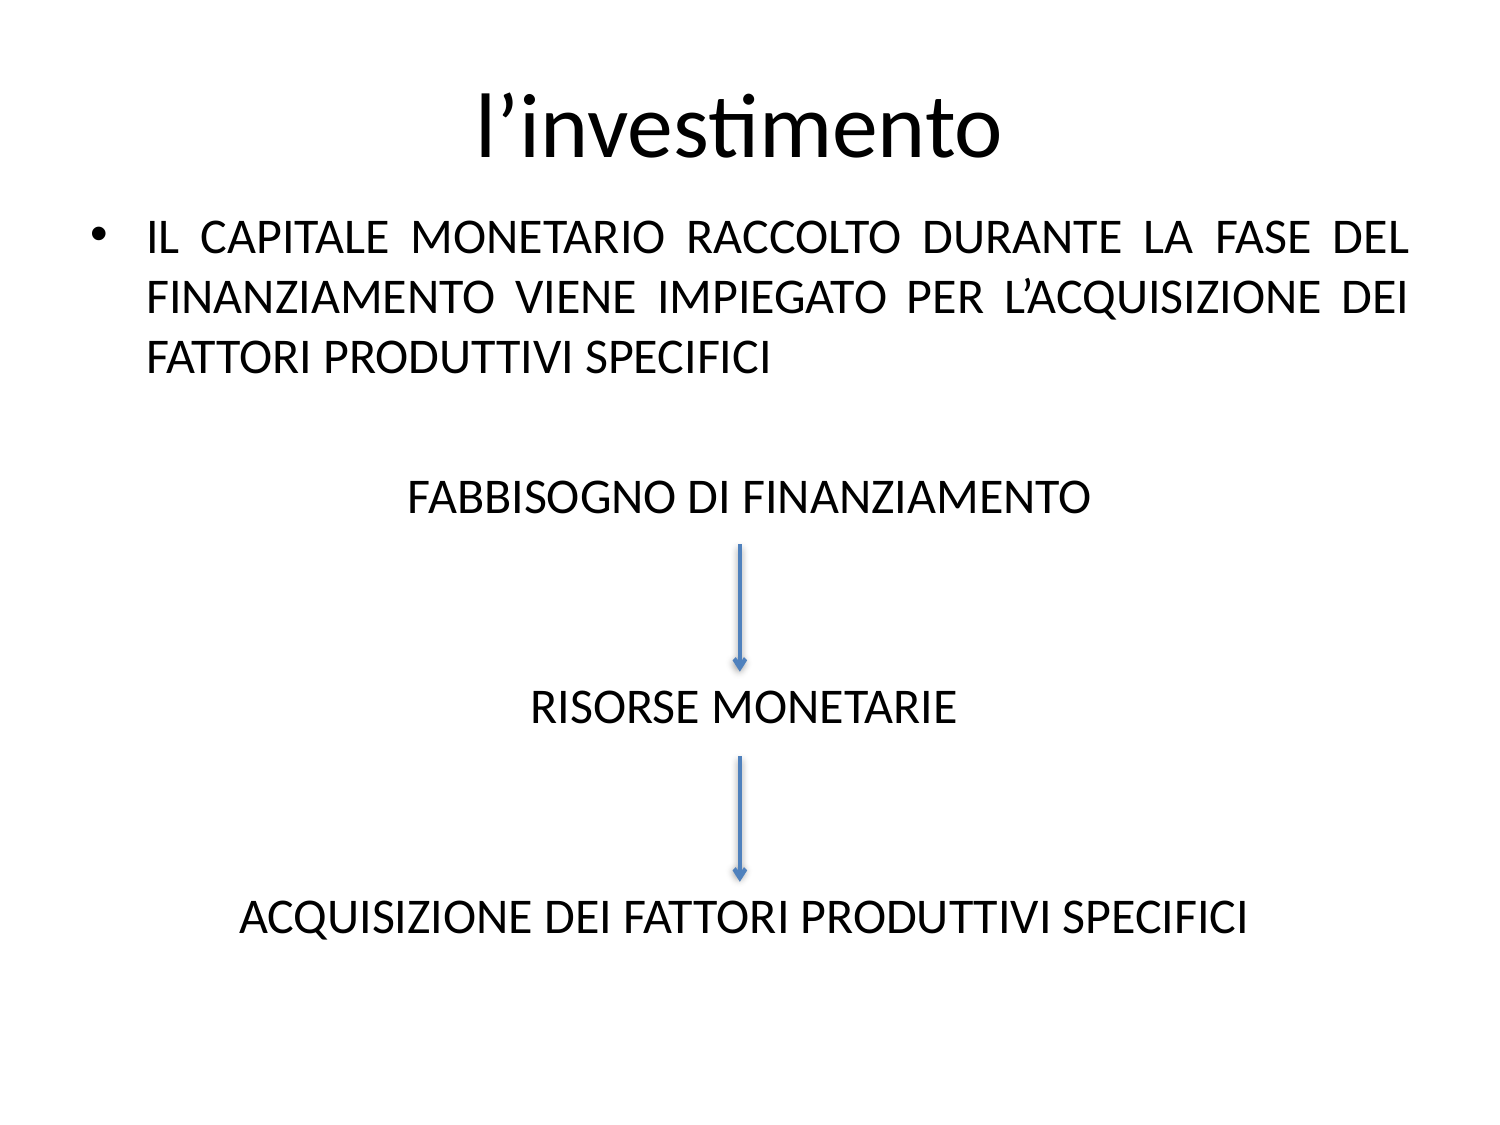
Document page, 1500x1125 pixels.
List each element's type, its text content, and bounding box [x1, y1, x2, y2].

list IL CAPITALE MONETARIO RACCOLTO DURANTE LA FASE DEL FINANZIAMENTO VIENE IMPIEGATO PER L’ACQUISIZIONE DEI FATTORI PRODUTTIVI SPECIFICI FABBISOGNO DI FINANZIAMENTO RISORSE MONETARIE ACQUISIZIONE DEI FATTORI PRODUTTIVI SPECIFICI [75, 195, 1425, 1048]
title l’investimento [75, 45, 1425, 195]
